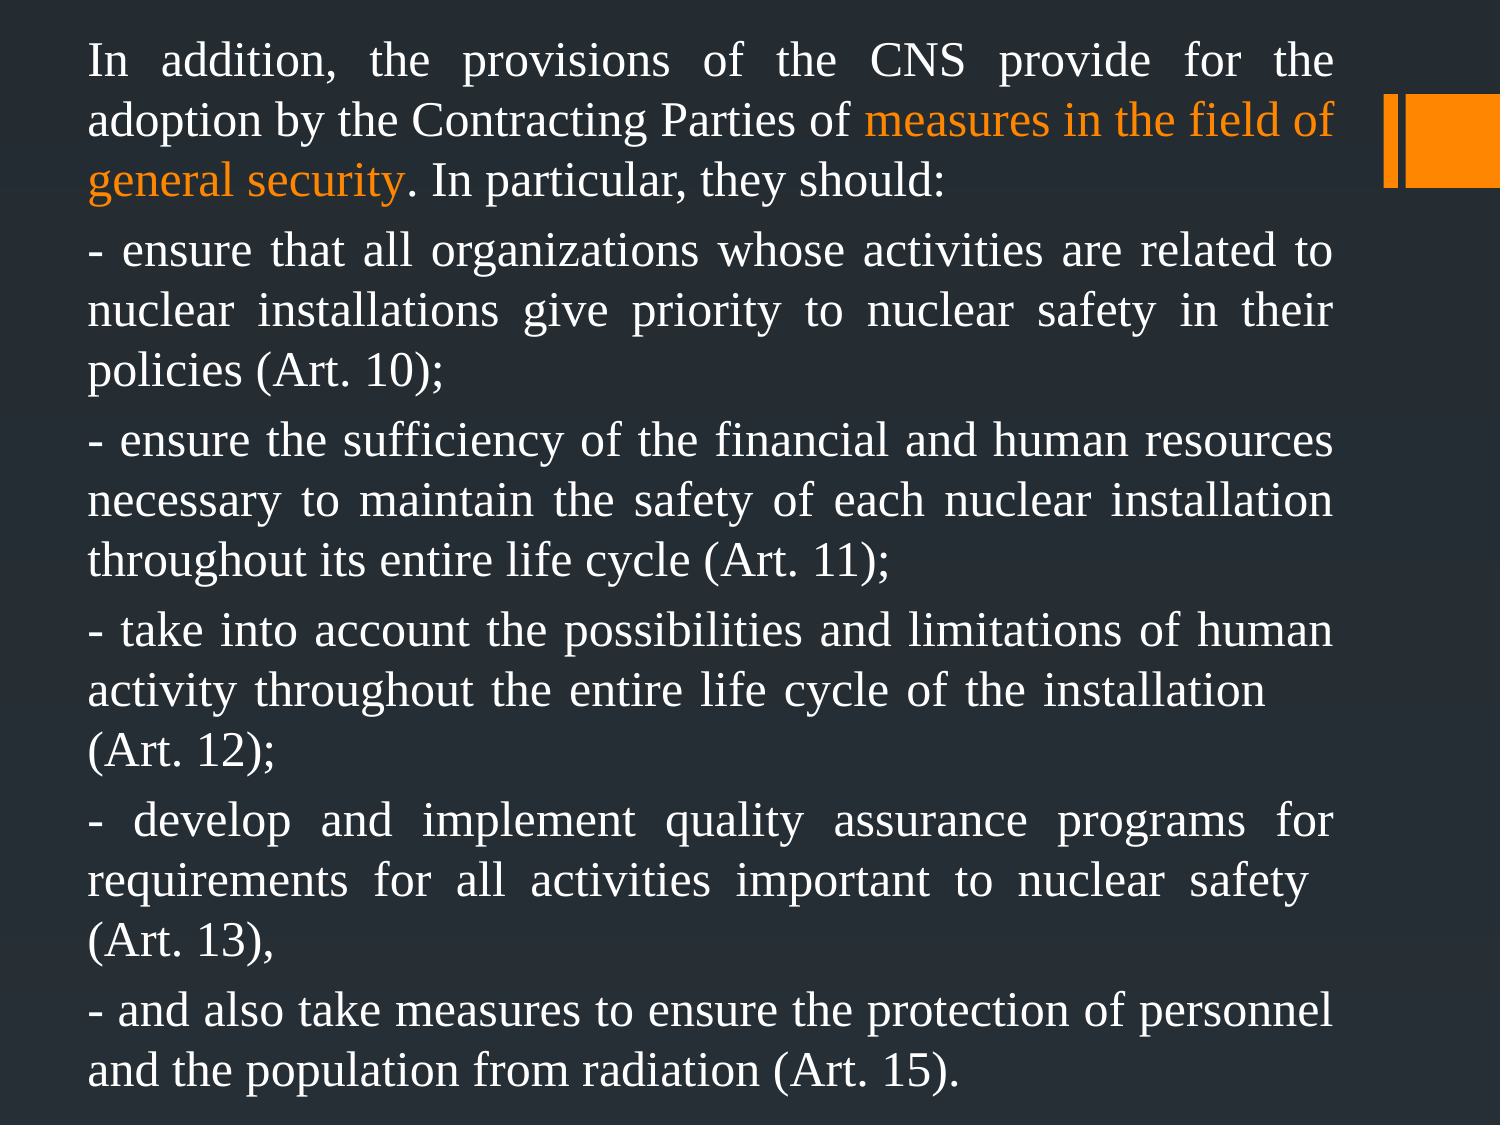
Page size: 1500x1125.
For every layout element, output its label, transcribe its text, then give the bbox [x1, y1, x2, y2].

list In addition, the provisions of the CNS provide for the adoption by the Contracting Parties of measures in the field of general security. In particular, they should: - ensure that all organizations whose activities are related to nuclear installations give priority to nuclear safety in their policies (Art. 10); - ensure the sufficiency of the financial and human resources necessary to maintain the safety of each nuclear installation throughout its entire life cycle (Art. 11); - take into account the possibilities and limitations of human activity throughout the entire life cycle of the installation (Art. 12); - develop and implement quality assurance programs for requirements for all activities important to nuclear safety (Art. 13), - and also take measures to ensure the protection of personnel and the population from radiation (Art. 15). [64, 19, 1350, 1035]
